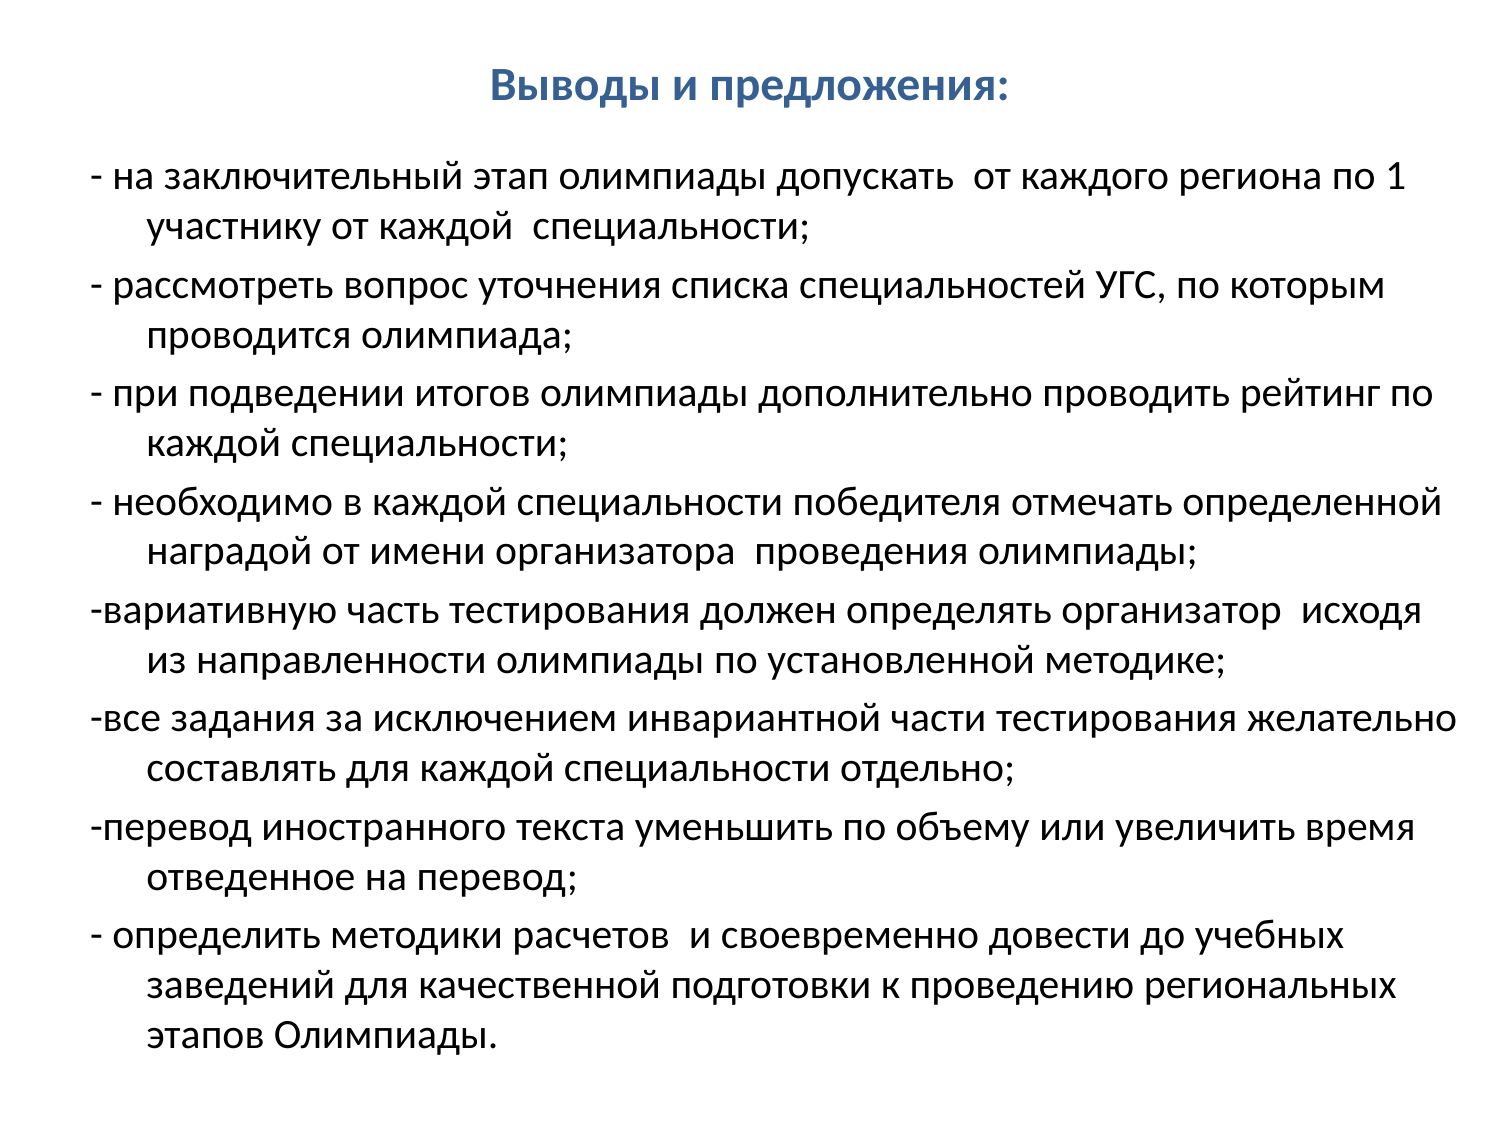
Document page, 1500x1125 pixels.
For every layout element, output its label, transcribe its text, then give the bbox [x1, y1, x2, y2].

list - на заключительный этап олимпиады допускать от каждого региона по 1 участнику от каждой специальности; - рассмотреть вопрос уточнения списка специальностей УГС, по которым проводится олимпиада; - при подведении итогов олимпиады дополнительно проводить рейтинг по каждой специальности; - необходимо в каждой специальности победителя отмечать определенной наградой от имени организатора проведения олимпиады; -вариативную часть тестирования должен определять организатор исходя из направленности олимпиады по установленной методике; -все задания за исключением инвариантной части тестирования желательно составлять для каждой специальности отдельно; -перевод иностранного текста уменьшить по объему или увеличить время отведенное на перевод; - определить методики расчетов и своевременно довести до учебных заведений для качественной подготовки к проведению региональных этапов Олимпиады. [75, 140, 1477, 1079]
title Выводы и предложения: [75, 45, 1425, 140]
